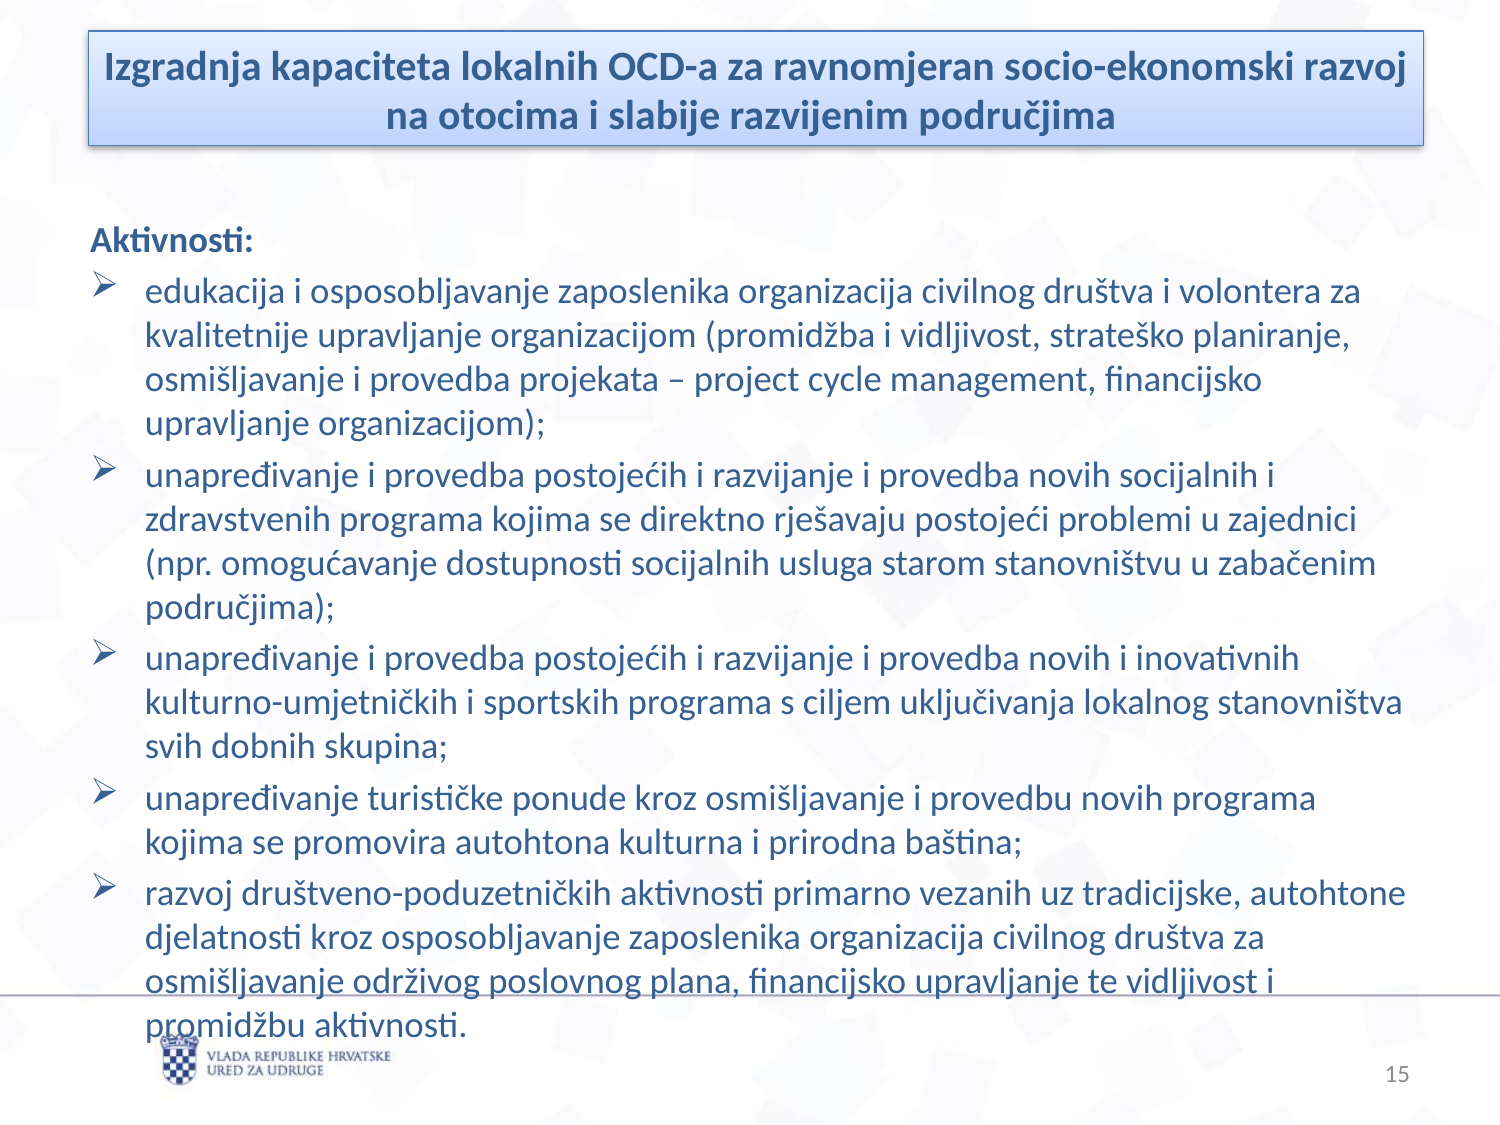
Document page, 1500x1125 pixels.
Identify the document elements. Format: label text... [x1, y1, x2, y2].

list Aktivnosti: edukacija i osposobljavanje zaposlenika organizacija civilnog društva i volontera za kvalitetnije upravljanje organizacijom (promidžba i vidljivost, strateško planiranje, osmišljavanje i provedba projekata – project cycle management, financijsko upravljanje organizacijom); unapređivanje i provedba postojećih i razvijanje i provedba novih socijalnih i zdravstvenih programa kojima se direktno rješavaju postojeći problemi u zajednici (npr. omogućavanje dostupnosti socijalnih usluga starom stanovništvu u zabačenim područjima); unapređivanje i provedba postojećih i razvijanje i provedba novih i inovativnih kulturno-umjetničkih i sportskih programa s ciljem uključivanja lokalnog stanovništva svih dobnih skupina; unapređivanje turističke ponude kroz osmišljavanje i provedbu novih programa kojima se promovira autohtona kulturna i prirodna baština; razvoj društveno-poduzetničkih aktivnosti primarno vezanih uz tradicijske, autohtone djelatnosti kroz osposobljavanje zaposlenika organizacija civilnog društva za osmišljavanje održivog poslovnog plana, financijsko upravljanje te vidljivost i promidžbu aktivnosti. [75, 208, 1425, 1059]
slide_number 15 [1074, 1042, 1425, 1103]
text_box Izgradnja kapaciteta lokalnih OCD-a za ravnomjeran socio-ekonomski razvoj na otocima i slabije razvijenim područjima [88, 30, 1424, 146]
picture [0, 0, 1500, 1125]
